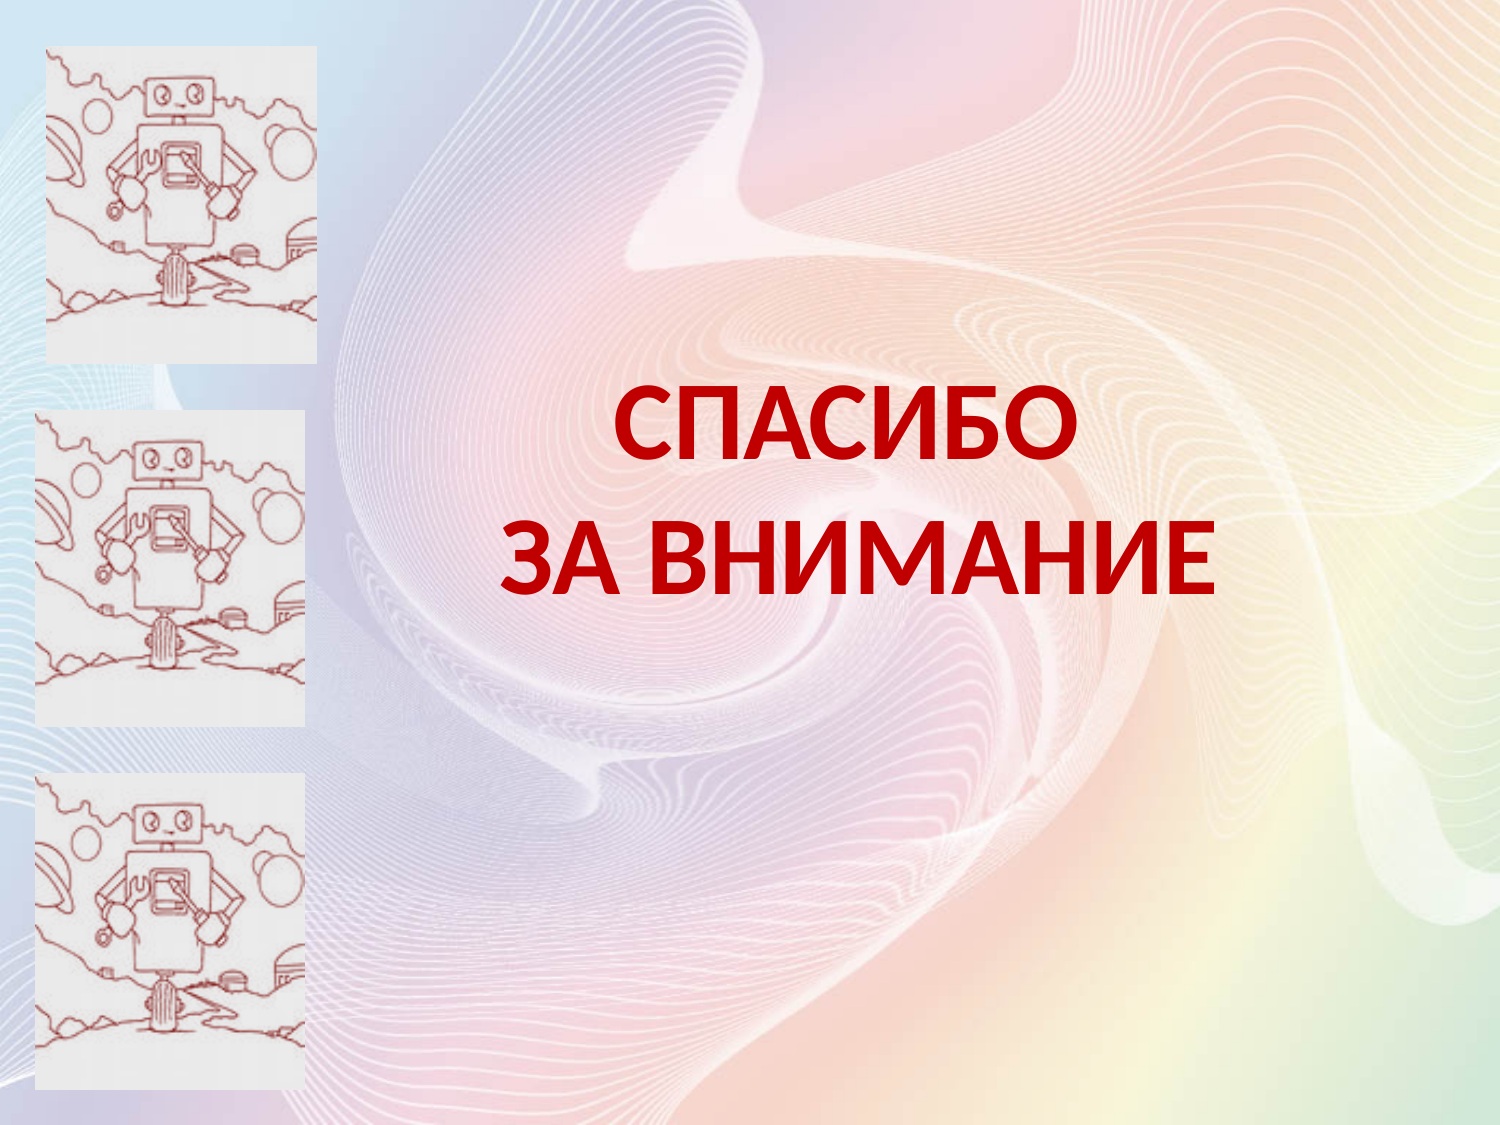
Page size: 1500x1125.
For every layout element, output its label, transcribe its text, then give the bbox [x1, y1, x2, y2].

picture [0, 0, 1500, 1125]
text_box СПАСИБО ЗА ВНИМАНИЕ [484, 339, 1235, 625]
